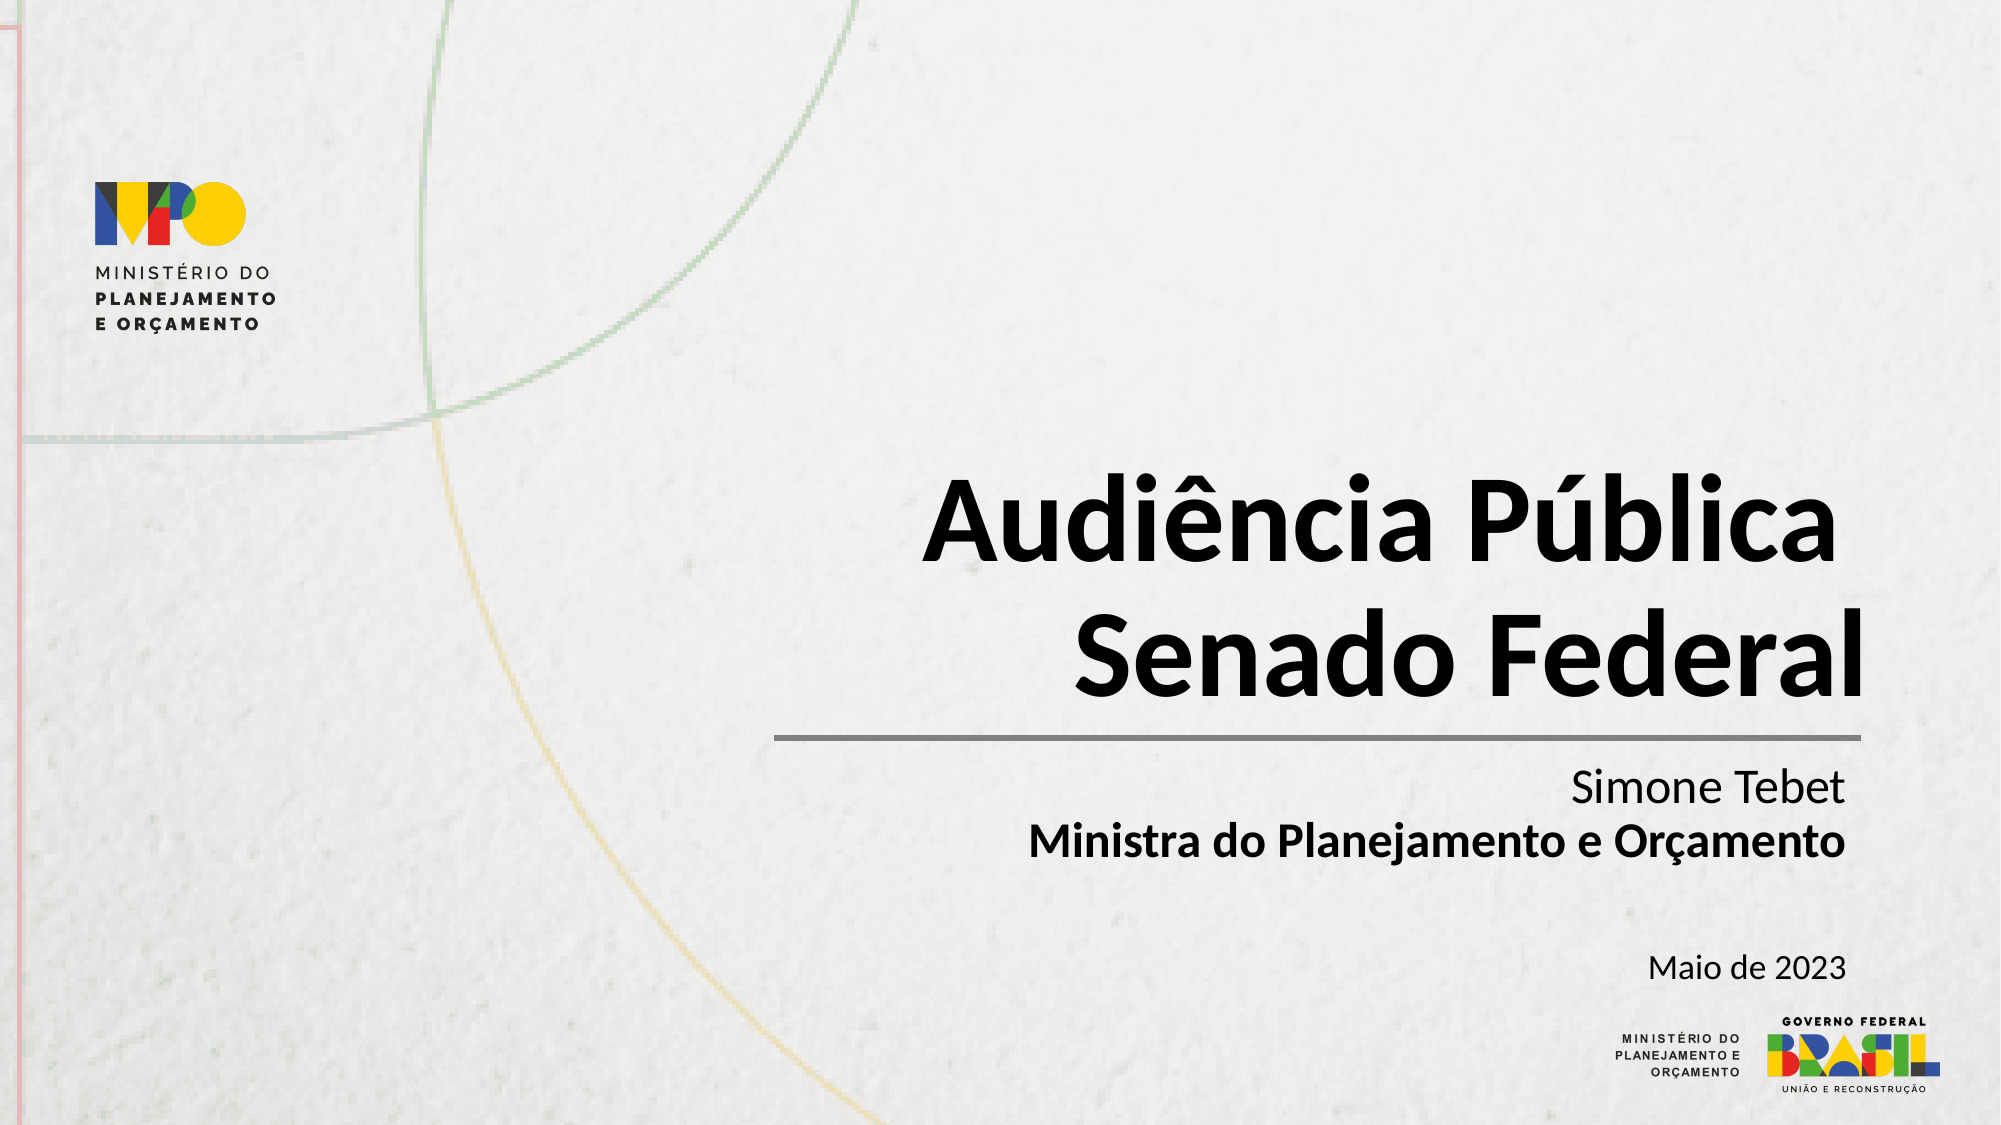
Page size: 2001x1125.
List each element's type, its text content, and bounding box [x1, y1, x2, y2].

list Simone Tebet Ministra do Planejamento e Orçamento Maio de 2023 [773, 752, 1862, 972]
picture [95, 182, 275, 334]
picture [1615, 1017, 1940, 1094]
title Audiência Pública Senado Federal [324, 280, 1884, 731]
